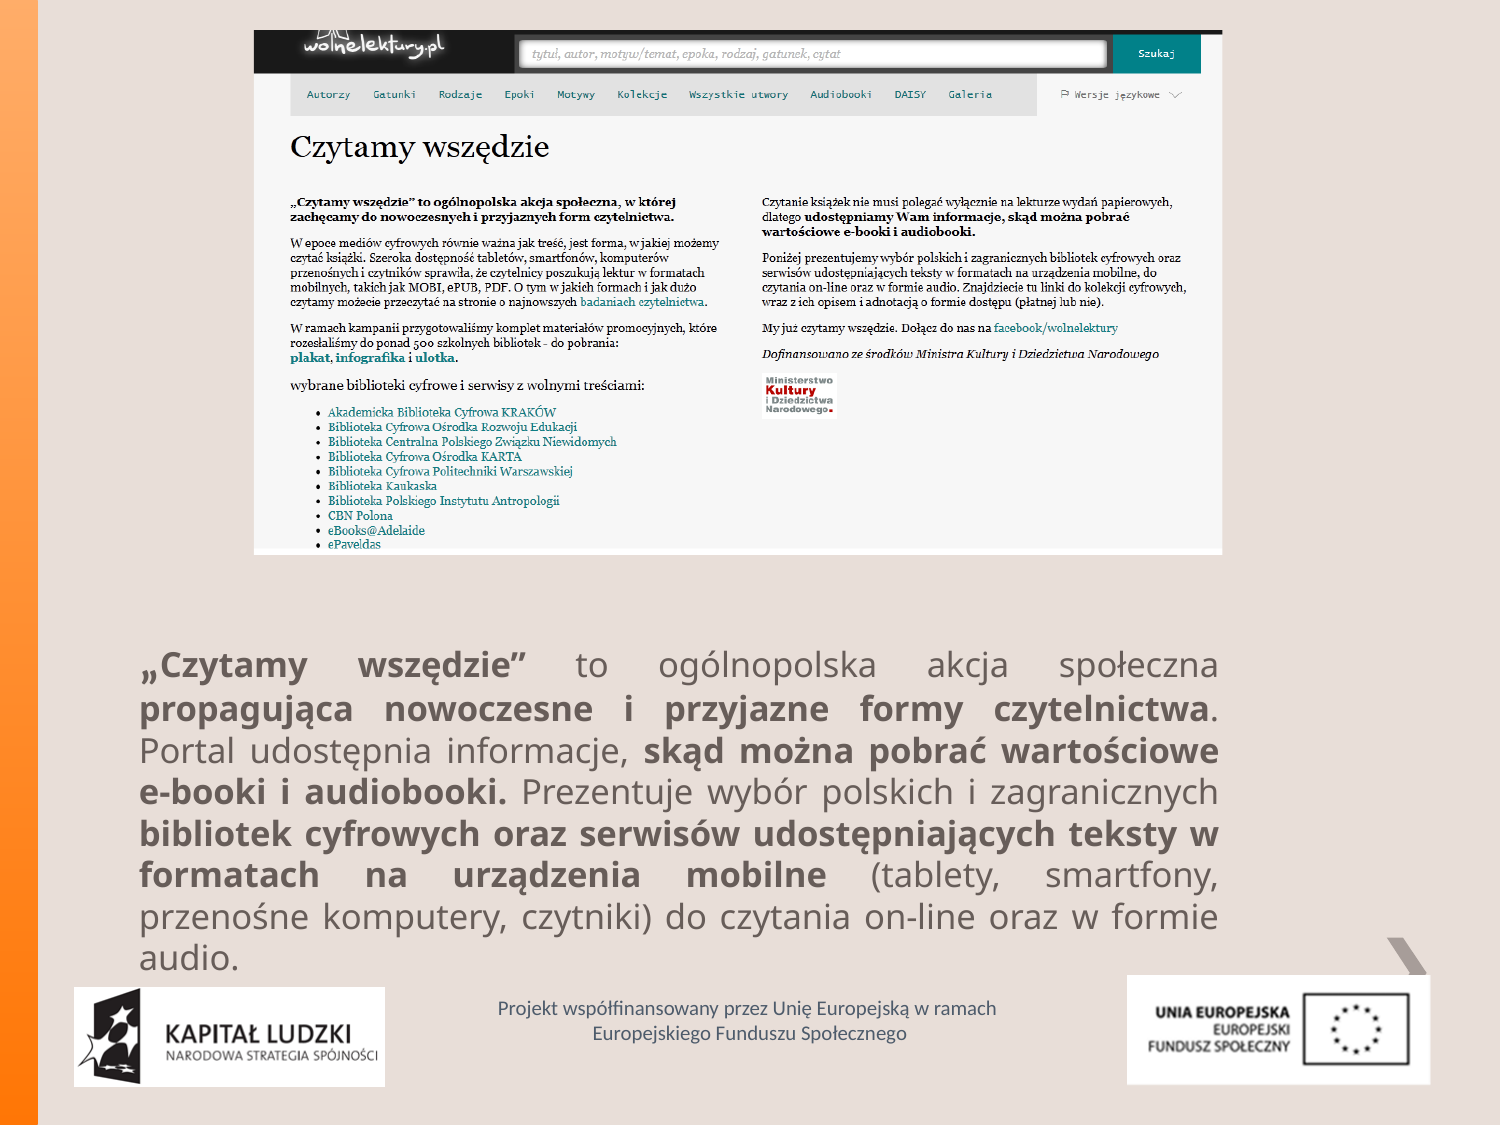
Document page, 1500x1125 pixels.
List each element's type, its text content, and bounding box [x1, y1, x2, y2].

picture [253, 30, 1223, 555]
list „Czytamy wszędzie” to ogólnopolska akcja społeczna propagująca nowoczesne i przyjazne formy czytelnictwa. Portal udostępnia informacje, skąd można pobrać wartościowe e-booki i audiobooki. Prezentuje wybór polskich i zagranicznych bibliotek cyfrowych oraz serwisów udostępniających teksty w formatach na urządzenia mobilne (tablety, smartfony, przenośne komputery, czytniki) do czytania on-line oraz w formie audio. [123, 621, 1235, 987]
picture [1127, 975, 1432, 1089]
picture [74, 987, 386, 1087]
text_box Projekt współfinansowany przez Unię Europejską w ramach Europejskiego Funduszu Społecznego [381, 987, 1122, 1098]
